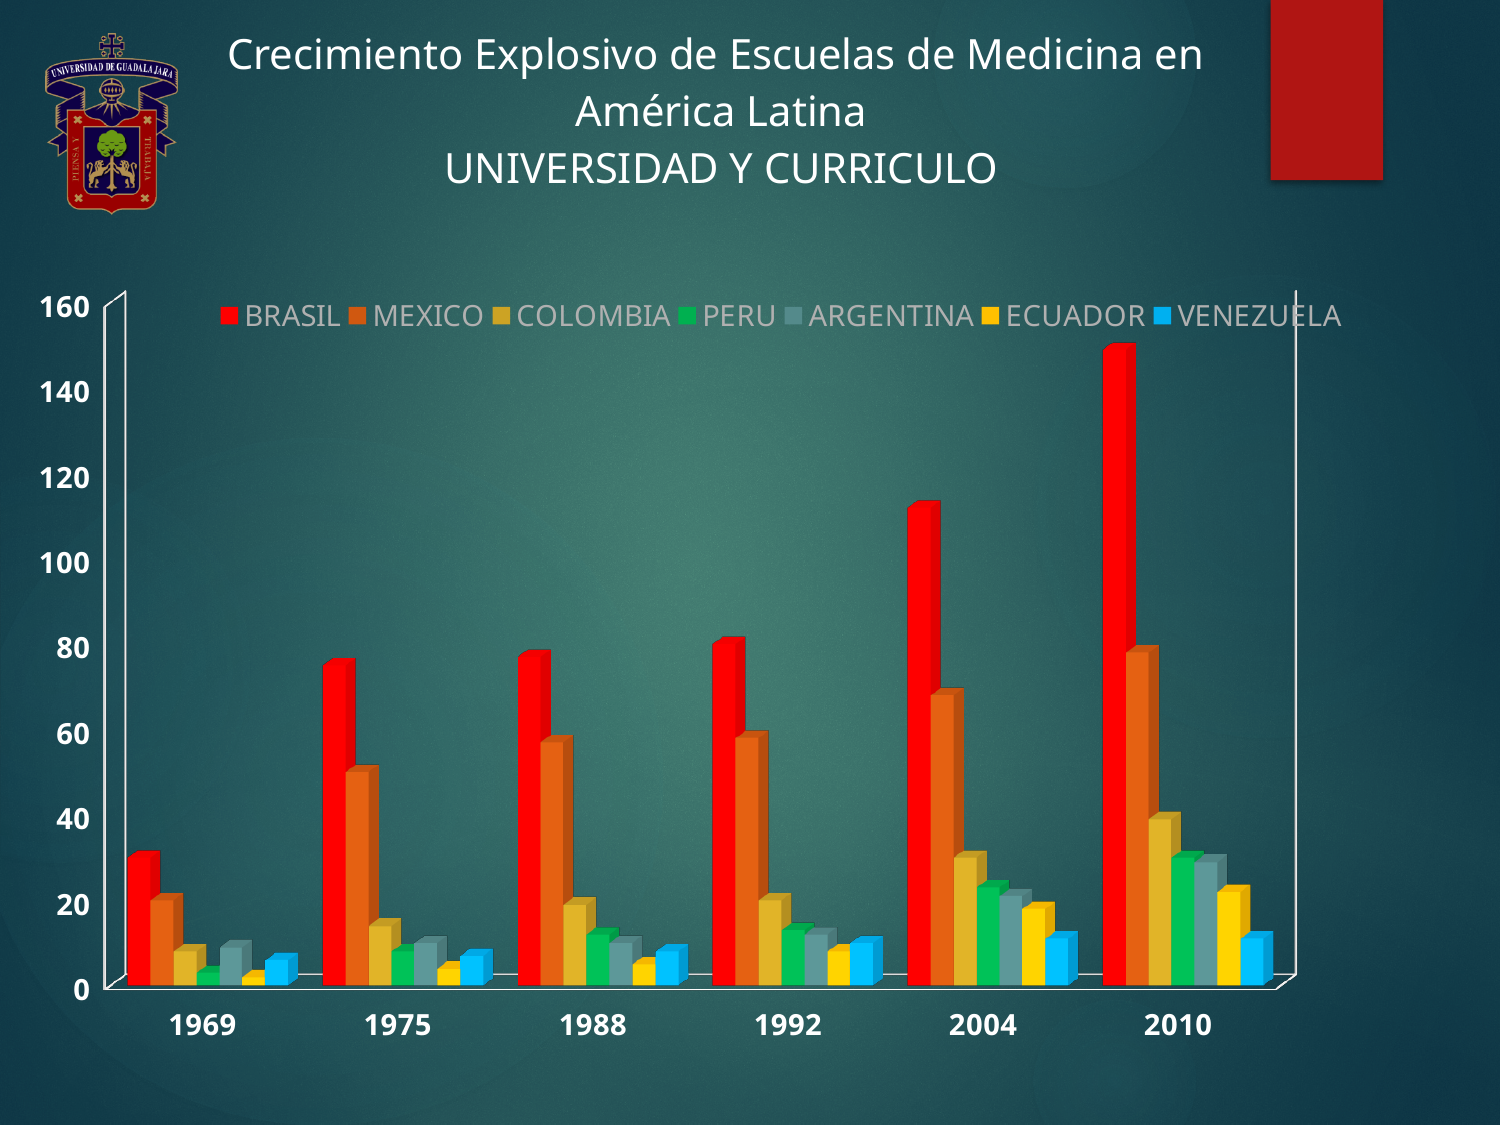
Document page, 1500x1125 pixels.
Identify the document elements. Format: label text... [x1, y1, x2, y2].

chart [28, 250, 1471, 1107]
picture [44, 33, 178, 216]
title Crecimiento Explosivo de Escuelas de Medicina en América Latina UNIVERSIDAD Y CURRICULO [141, 4, 1302, 217]
